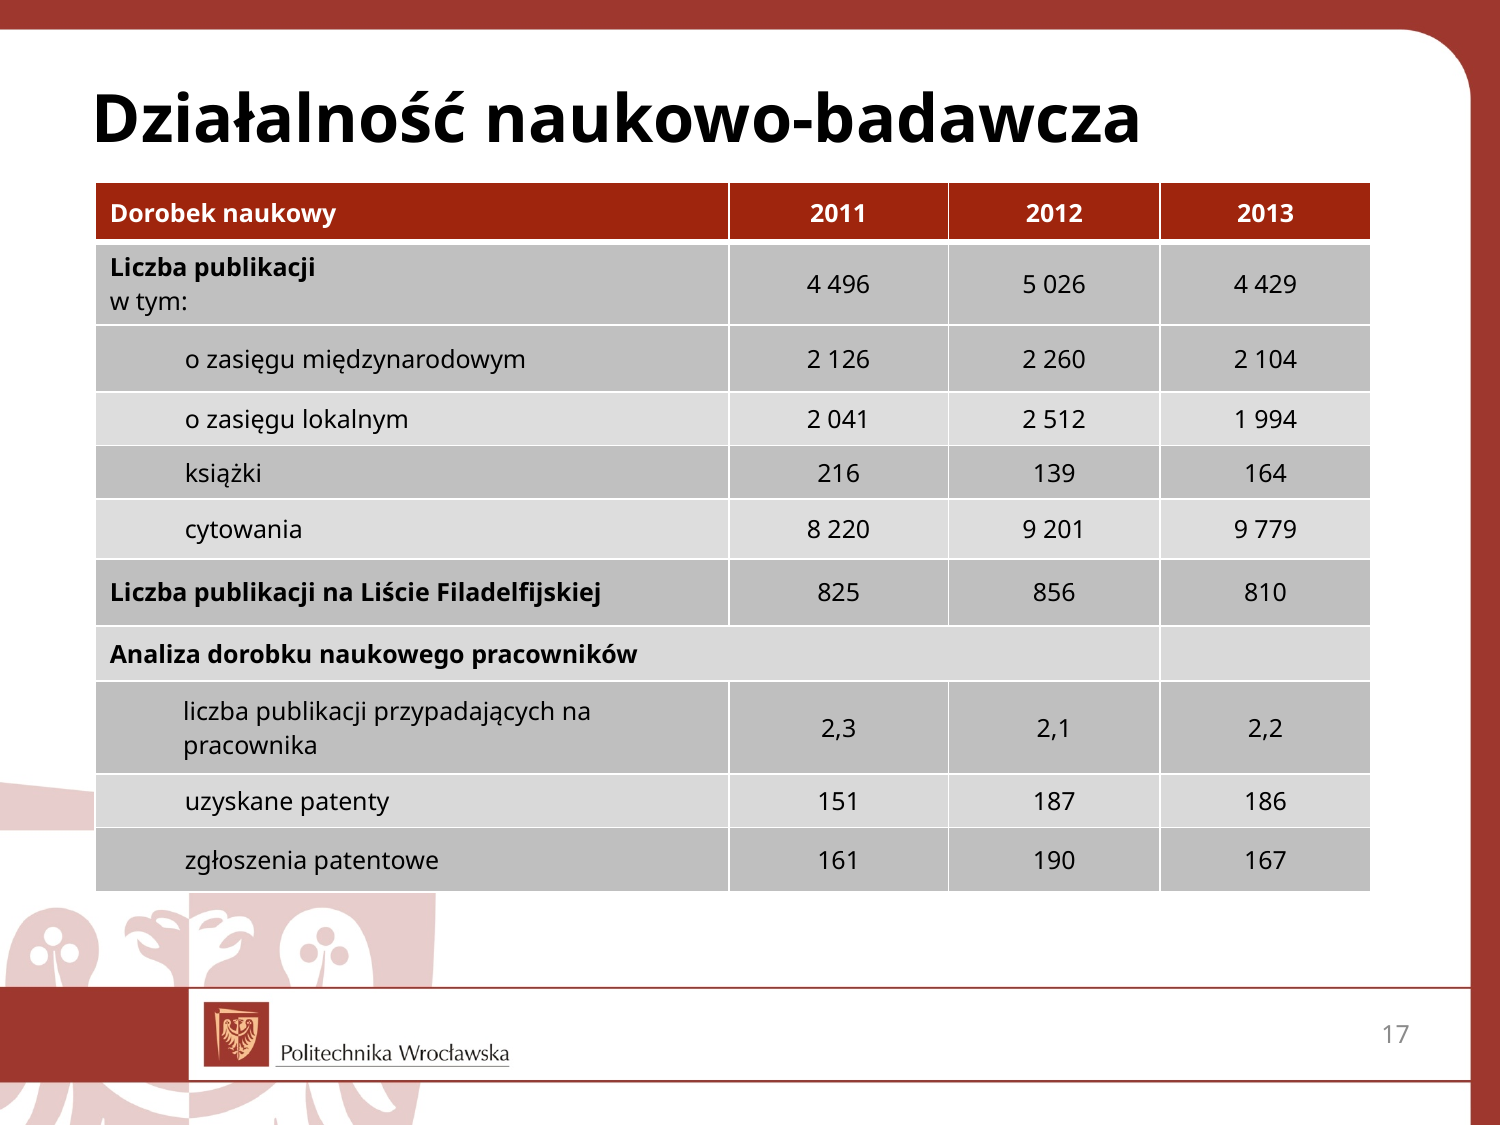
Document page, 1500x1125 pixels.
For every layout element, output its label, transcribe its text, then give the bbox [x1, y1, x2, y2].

table_cell 9 201 [949, 500, 1159, 558]
table_cell 4 496 [730, 245, 948, 324]
table_cell 2,2 [1161, 682, 1370, 773]
table_cell 2 041 [730, 393, 948, 445]
table_cell 151 [730, 775, 948, 827]
table_cell 9 779 [1161, 500, 1370, 558]
table_header 2013 [1161, 183, 1370, 239]
table_cell 4 429 [1161, 245, 1370, 324]
table_cell Liczba publikacji w tym: [96, 245, 728, 324]
table_cell 187 [949, 775, 1159, 827]
table_cell o zasięgu lokalnym [96, 393, 728, 445]
text_box Działalność naukowo-badawcza [76, 56, 1412, 175]
table_cell 2 126 [730, 326, 948, 391]
picture [0, 0, 1500, 1125]
table_cell 825 [730, 560, 948, 625]
table_cell zgłoszenia patentowe [96, 828, 728, 891]
table_cell cytowania [96, 500, 728, 558]
table_cell 190 [949, 828, 1159, 891]
table_cell 2,3 [730, 682, 948, 773]
table_cell [1161, 627, 1370, 680]
slide_number 17 [1074, 1005, 1425, 1066]
table_cell 2 104 [1161, 326, 1370, 391]
table_cell 164 [1161, 446, 1370, 498]
table_cell 810 [1161, 560, 1370, 625]
table_cell 2 512 [949, 393, 1159, 445]
table_header 2011 [730, 183, 948, 239]
table_cell 1 994 [1161, 393, 1370, 445]
table_cell książki [96, 446, 728, 498]
table_cell liczba publikacji przypadających na pracownika [96, 682, 728, 773]
table_cell 161 [730, 828, 948, 891]
table_cell 139 [949, 446, 1159, 498]
table_cell 167 [1161, 828, 1370, 891]
table_cell 186 [1161, 775, 1370, 827]
table_header 2012 [949, 183, 1159, 239]
table_cell o zasięgu międzynarodowym [96, 326, 728, 391]
table_cell 2,1 [949, 682, 1159, 773]
table_cell 216 [730, 446, 948, 498]
table_cell 2 260 [949, 326, 1159, 391]
table_cell Analiza dorobku naukowego pracowników [96, 627, 1159, 680]
table_cell 5 026 [949, 245, 1159, 324]
table_cell Liczba publikacji na Liście Filadelfijskiej [96, 560, 728, 625]
table_cell uzyskane patenty [96, 775, 728, 827]
table_cell 8 220 [730, 500, 948, 558]
table_header Dorobek naukowy [96, 183, 728, 239]
table_cell 856 [949, 560, 1159, 625]
